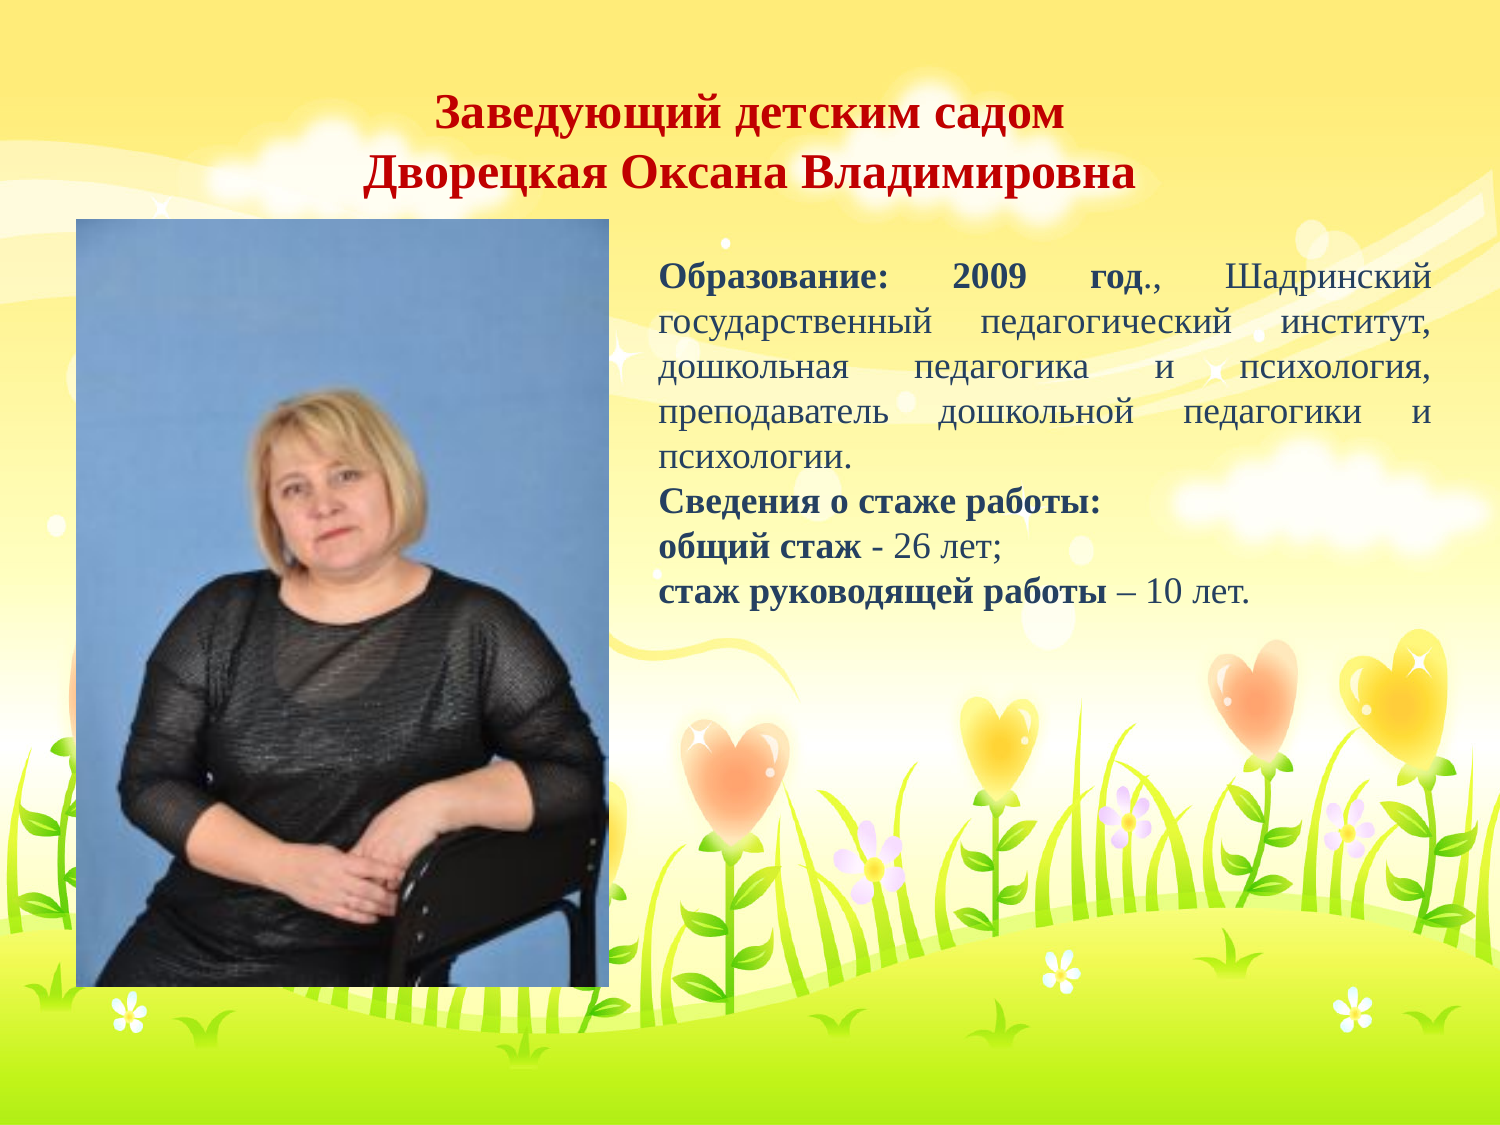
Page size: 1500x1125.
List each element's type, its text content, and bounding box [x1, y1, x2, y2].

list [76, 219, 609, 987]
picture [0, 0, 1500, 1125]
title Заведующий детским садом Дворецкая Оксана Владимировна [75, 45, 1425, 233]
text_box Образование: 2009 год., Шадринский государственный педагогический институт, дошкольная педагогика и психология, преподаватель дошкольной педагогики и психологии. Сведения о стаже работы: общий стаж - 26 лет; стаж руководящей работы – 10 лет. [643, 243, 1447, 619]
